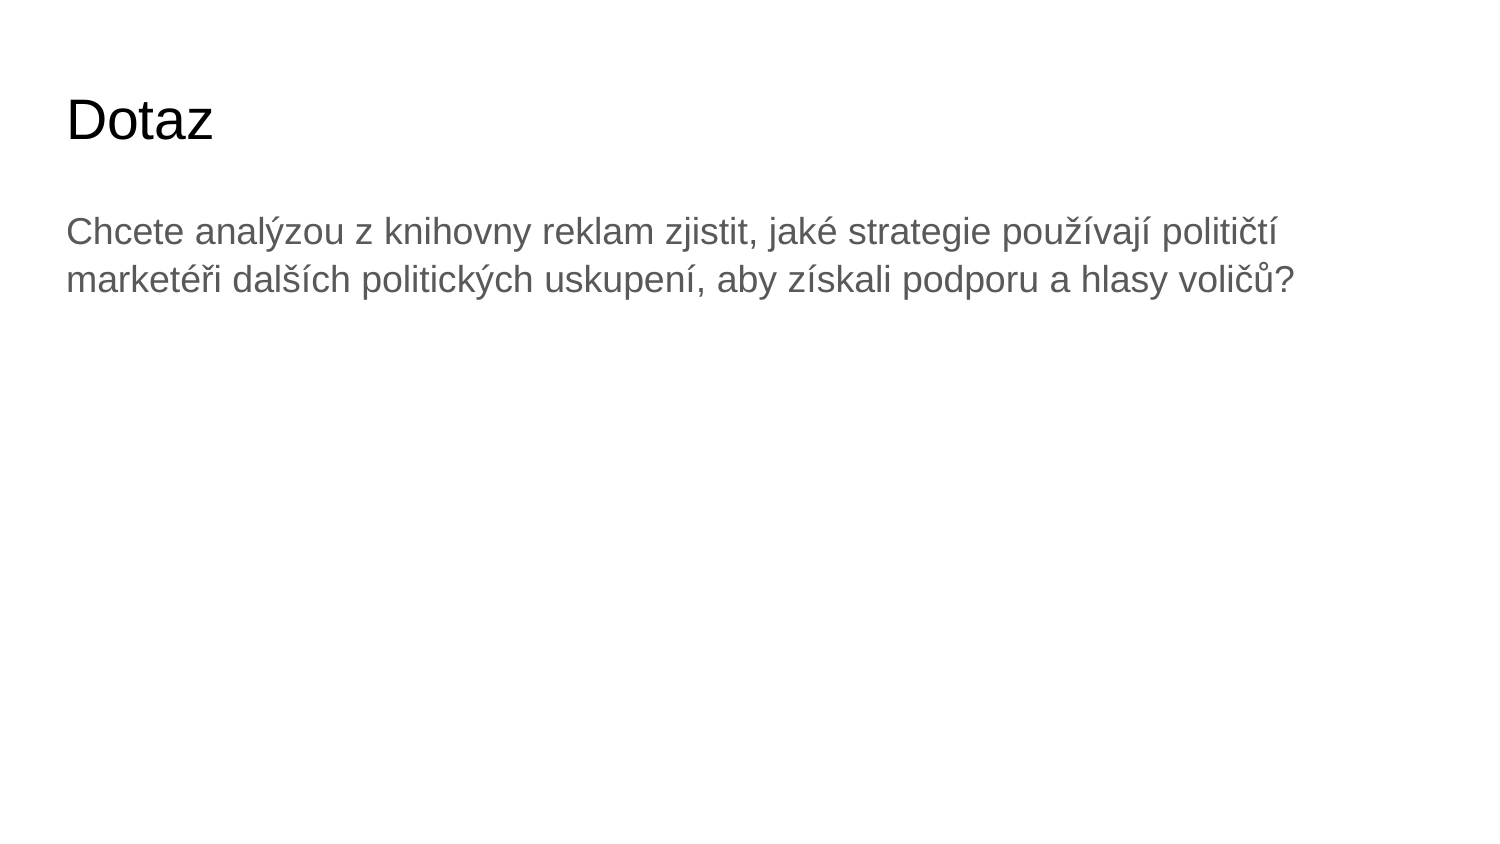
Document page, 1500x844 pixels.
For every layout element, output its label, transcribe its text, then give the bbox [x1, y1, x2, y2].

list Chcete analýzou z knihovny reklam zjistit, jaké strategie používají političtí marketéři dalších politických uskupení, aby získali podporu a hlasy voličů? [51, 189, 1449, 750]
title Dotaz [51, 72, 1449, 167]
